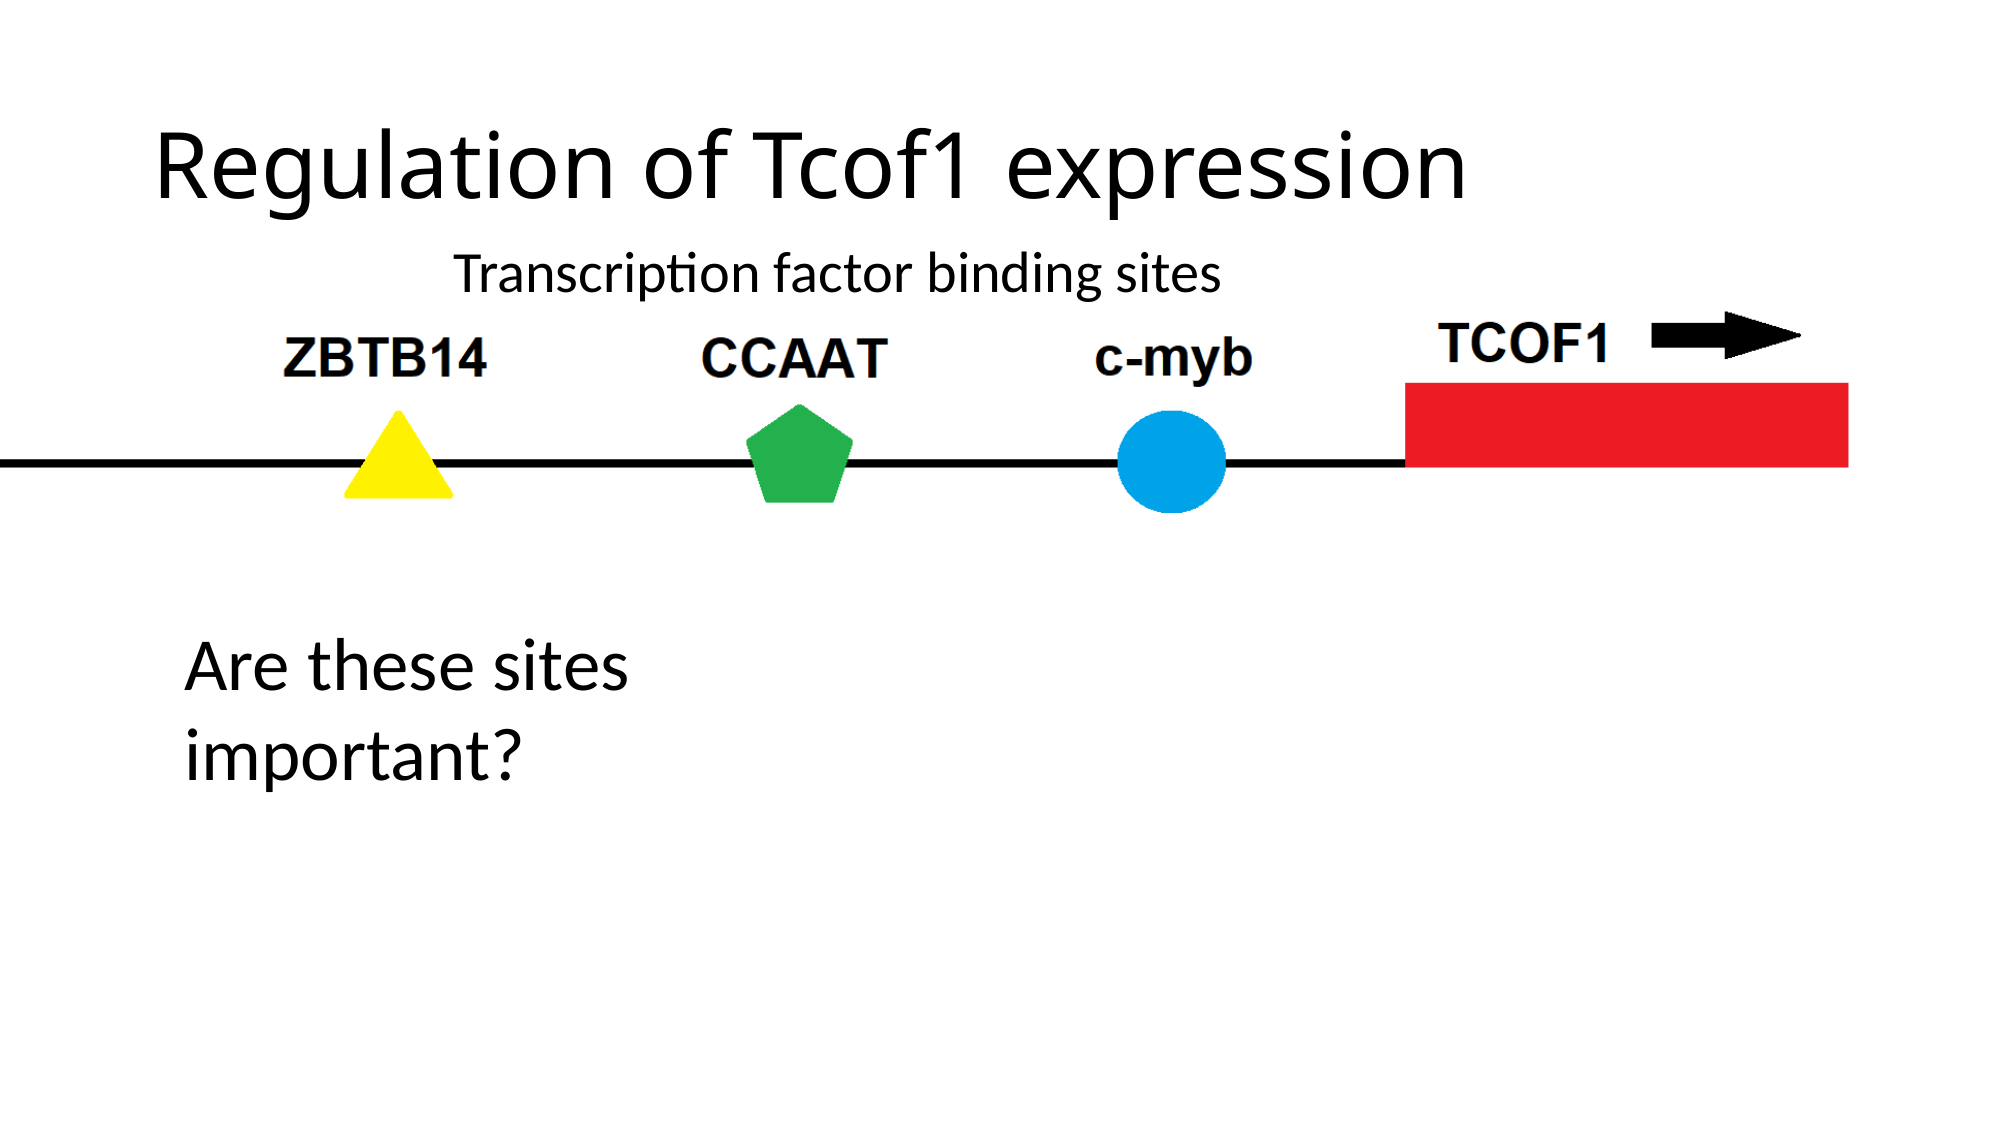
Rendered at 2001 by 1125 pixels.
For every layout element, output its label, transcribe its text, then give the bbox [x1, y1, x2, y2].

title Regulation of Tcof1 expression [137, 59, 1863, 278]
list Transcription factor binding sites [438, 234, 2000, 949]
picture [0, 295, 1866, 513]
text_box Are these sites important? [169, 608, 682, 804]
